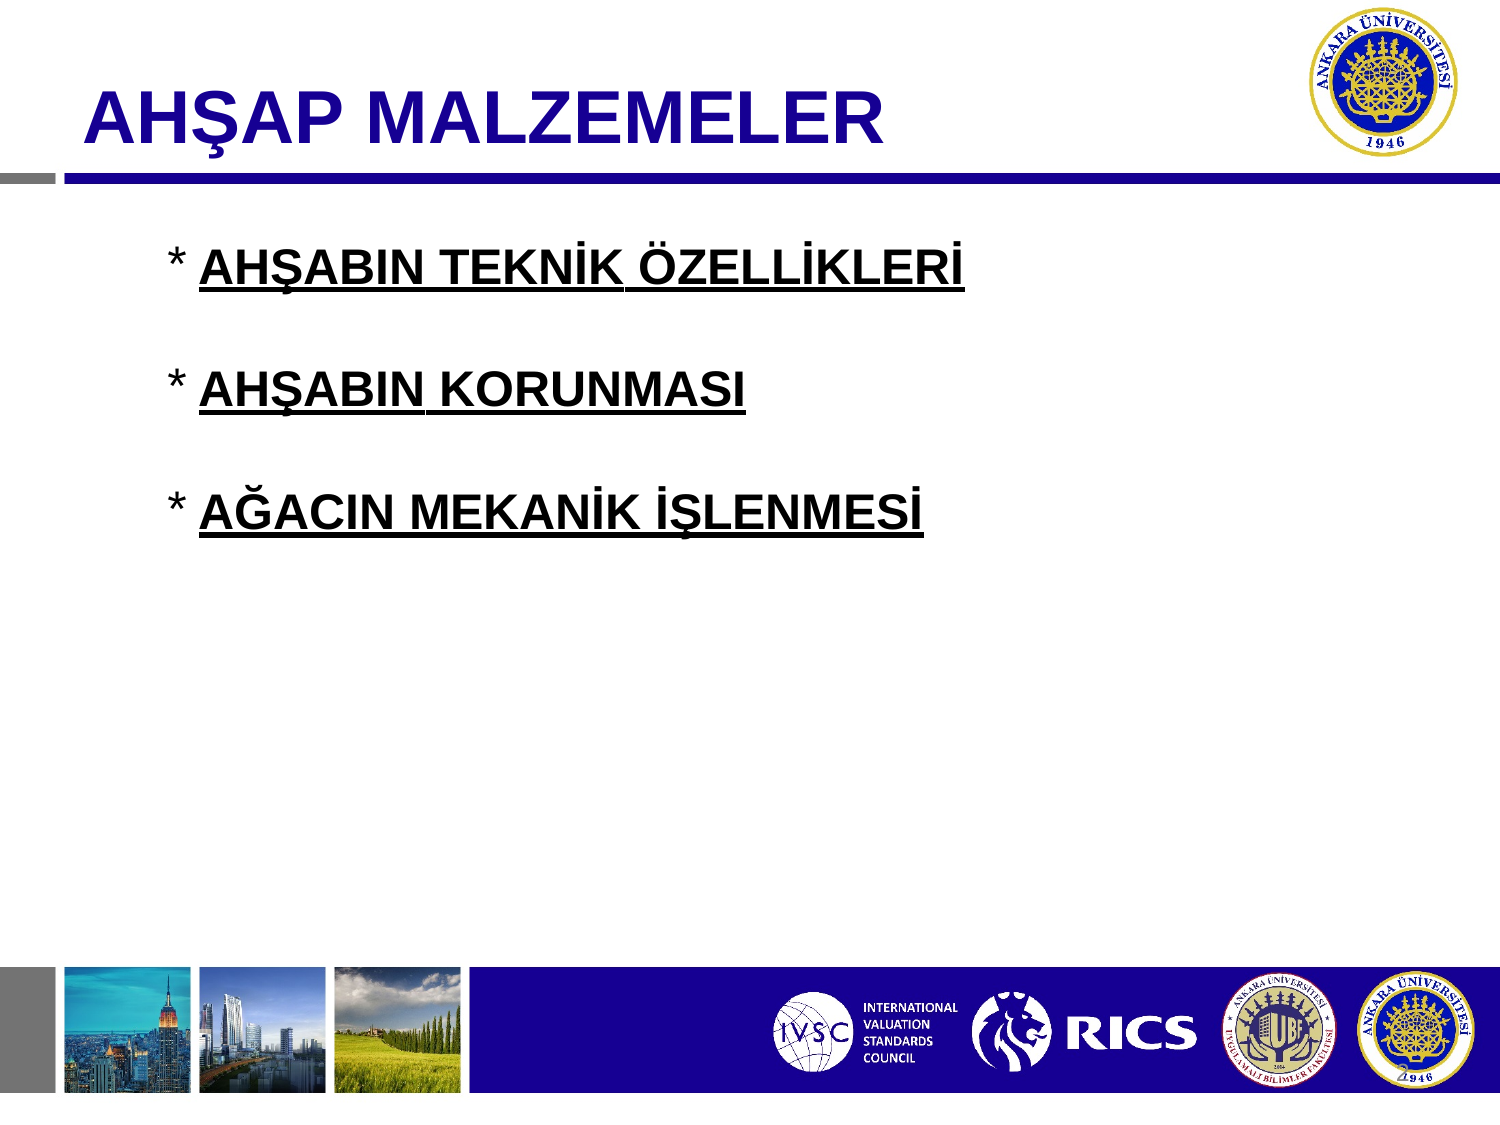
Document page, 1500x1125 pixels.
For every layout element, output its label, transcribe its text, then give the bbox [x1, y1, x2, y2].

picture [0, 0, 1500, 1125]
text_box AHŞABIN TEKNİK ÖZELLİKLERİ AHŞABIN KORUNMASI AĞACIN MEKANİK İŞLENMESİ [165, 232, 971, 540]
title AHŞAP MALZEMELER [80, 66, 888, 257]
text_box 2 [1389, 1057, 1416, 1087]
